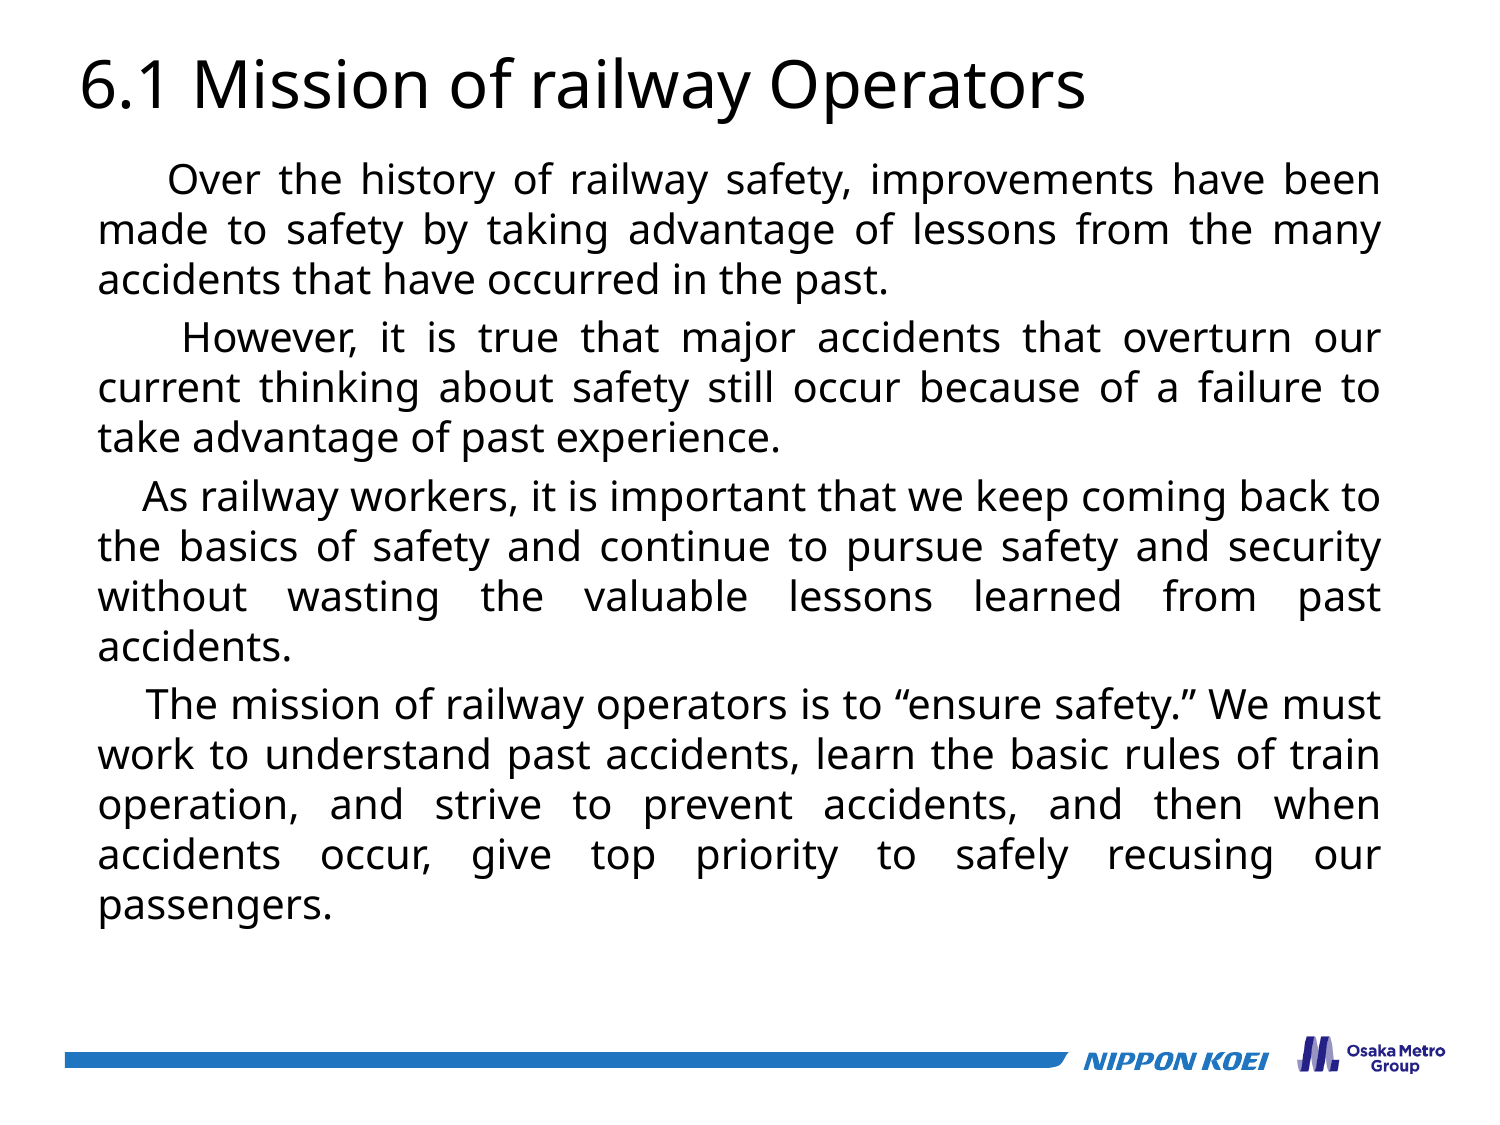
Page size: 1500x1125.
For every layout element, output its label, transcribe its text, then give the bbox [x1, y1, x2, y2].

picture [1284, 1028, 1459, 1085]
text_box 6.1 Mission of railway Operators [64, 34, 1436, 169]
list Over the history of railway safety, improvements have been made to safety by taking advantage of lessons from the many accidents that have occurred in the past. However, it is true that major accidents that overturn our current thinking about safety still occur because of a failure to take advantage of past experience. As railway workers, it is important that we keep coming back to the basics of safety and continue to pursue safety and security without wasting the valuable lessons learned from past accidents. The mission of railway operators is to “ensure safety.” We must work to understand past accidents, learn the basic rules of train operation, and strive to prevent accidents, and then when accidents occur, give top priority to safely recusing our passengers. [82, 169, 1398, 952]
